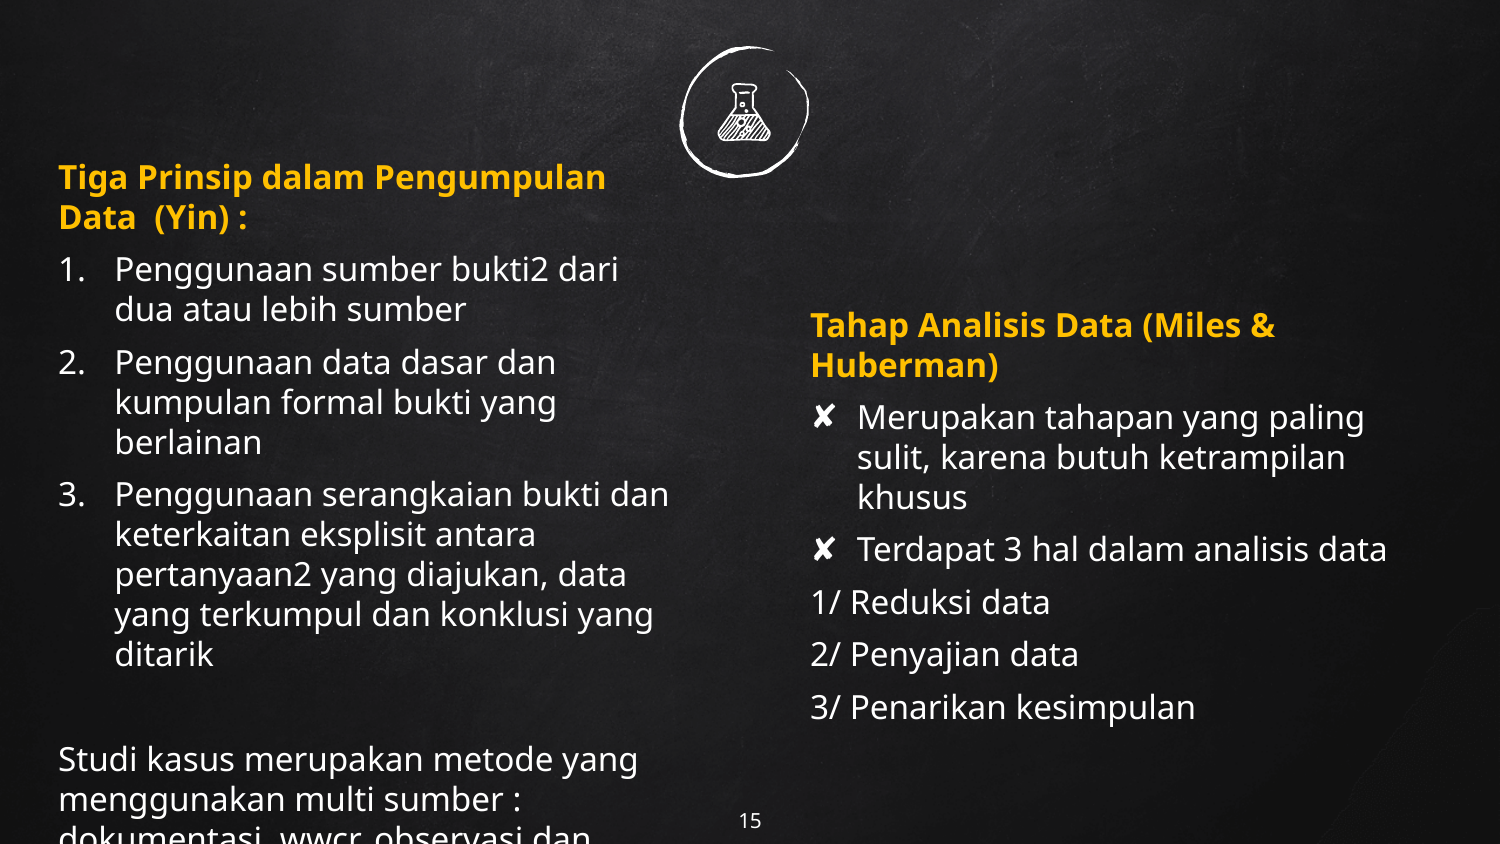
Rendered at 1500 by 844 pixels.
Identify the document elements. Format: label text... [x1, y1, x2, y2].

slide_number 15 [705, 792, 795, 844]
text_box [717, 83, 771, 142]
text_box [679, 46, 809, 179]
picture [0, 0, 1500, 844]
list Tiga Prinsip dalam Pengumpulan Data (Yin) : Penggunaan sumber bukti2 dari dua atau lebih sumber Penggunaan data dasar dan kumpulan formal bukti yang berlainan Penggunaan serangkaian bukti dan keterkaitan eksplisit antara pertanyaan2 yang diajukan, data yang terkumpul dan konklusi yang ditarik Studi kasus merupakan metode yang menggunakan multi sumber : dokumentasi, wwcr, observasi dan perangkat fisik [43, 141, 699, 594]
list Tahap Analisis Data (Miles & Huberman) Merupakan tahapan yang paling sulit, karena butuh ketrampilan khusus Terdapat 3 hal dalam analisis data 1/ Reduksi data 2/ Penyajian data 3/ Penarikan kesimpulan [795, 288, 1451, 741]
